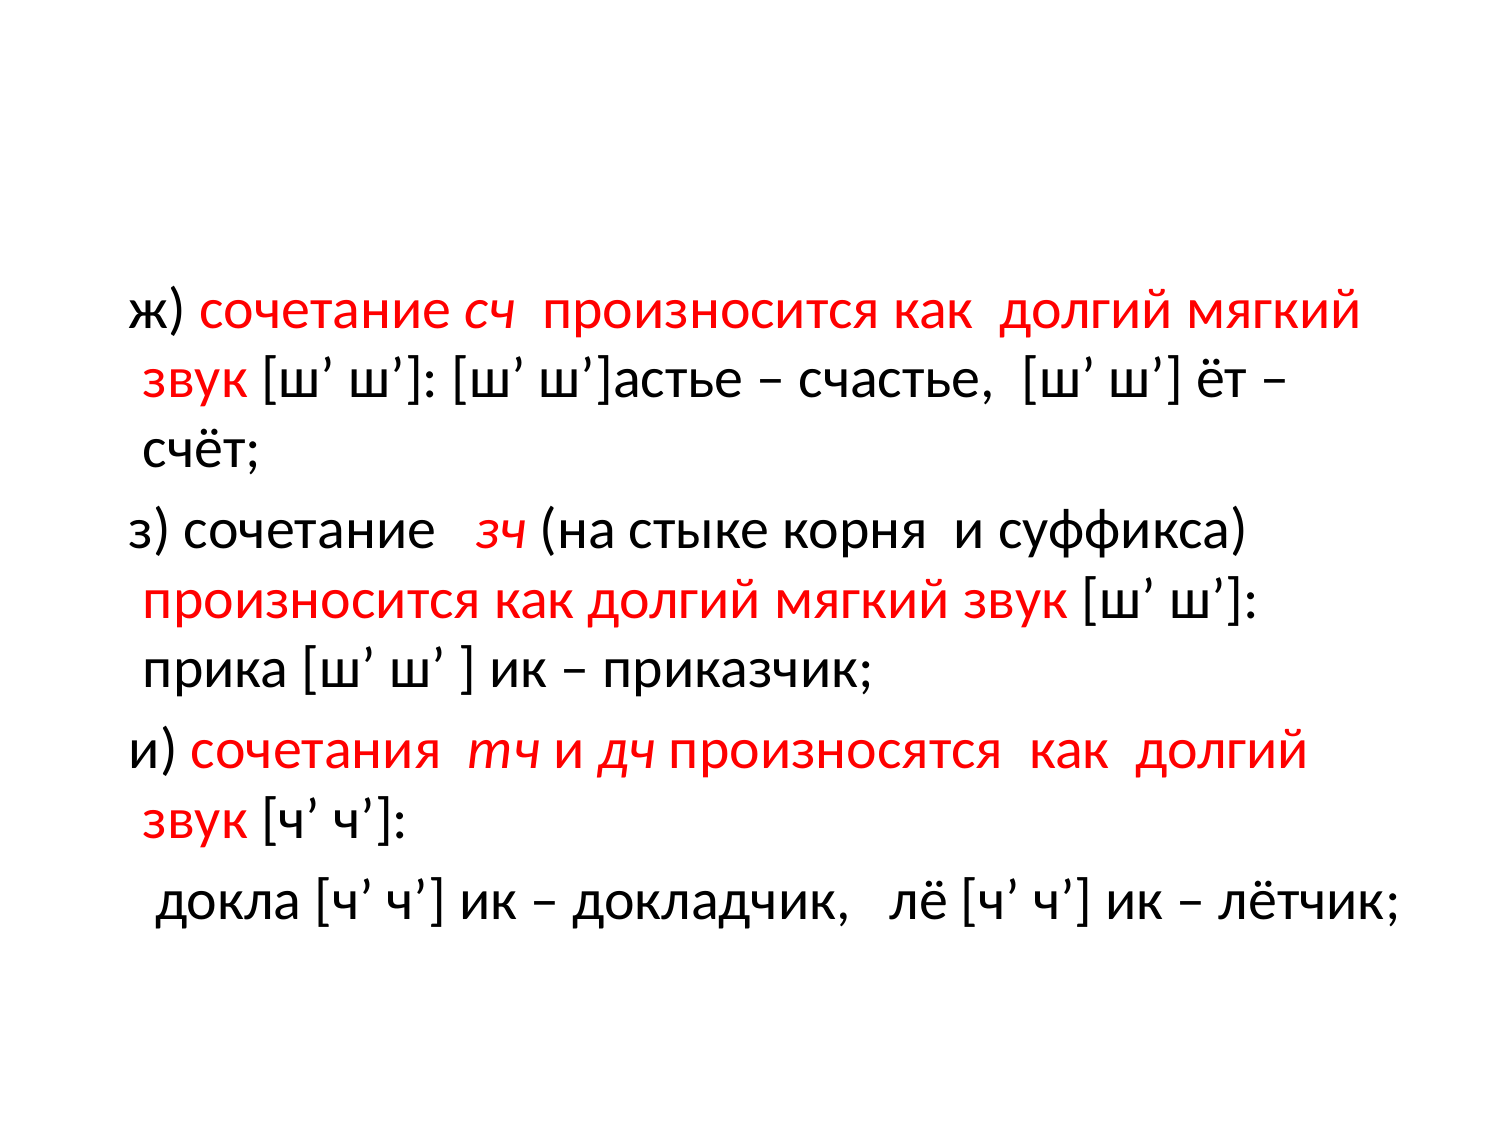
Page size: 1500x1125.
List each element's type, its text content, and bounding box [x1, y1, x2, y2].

list ж) сочетание сч произносится как долгий мягкий звук [ш’ ш’]: [ш’ ш’]астье – счастье, [ш’ ш’] ёт – счёт; з) сочетание зч (на стыке корня и суффикса) произносится как долгий мягкий звук [ш’ ш’]: прика [ш’ ш’ ] ик – приказчик; и) сочетания тч и дч произносятся как долгий звук [ч’ ч’]: докла [ч’ ч’] ик – докладчик, лё [ч’ ч’] ик – лётчик; [75, 262, 1425, 1005]
